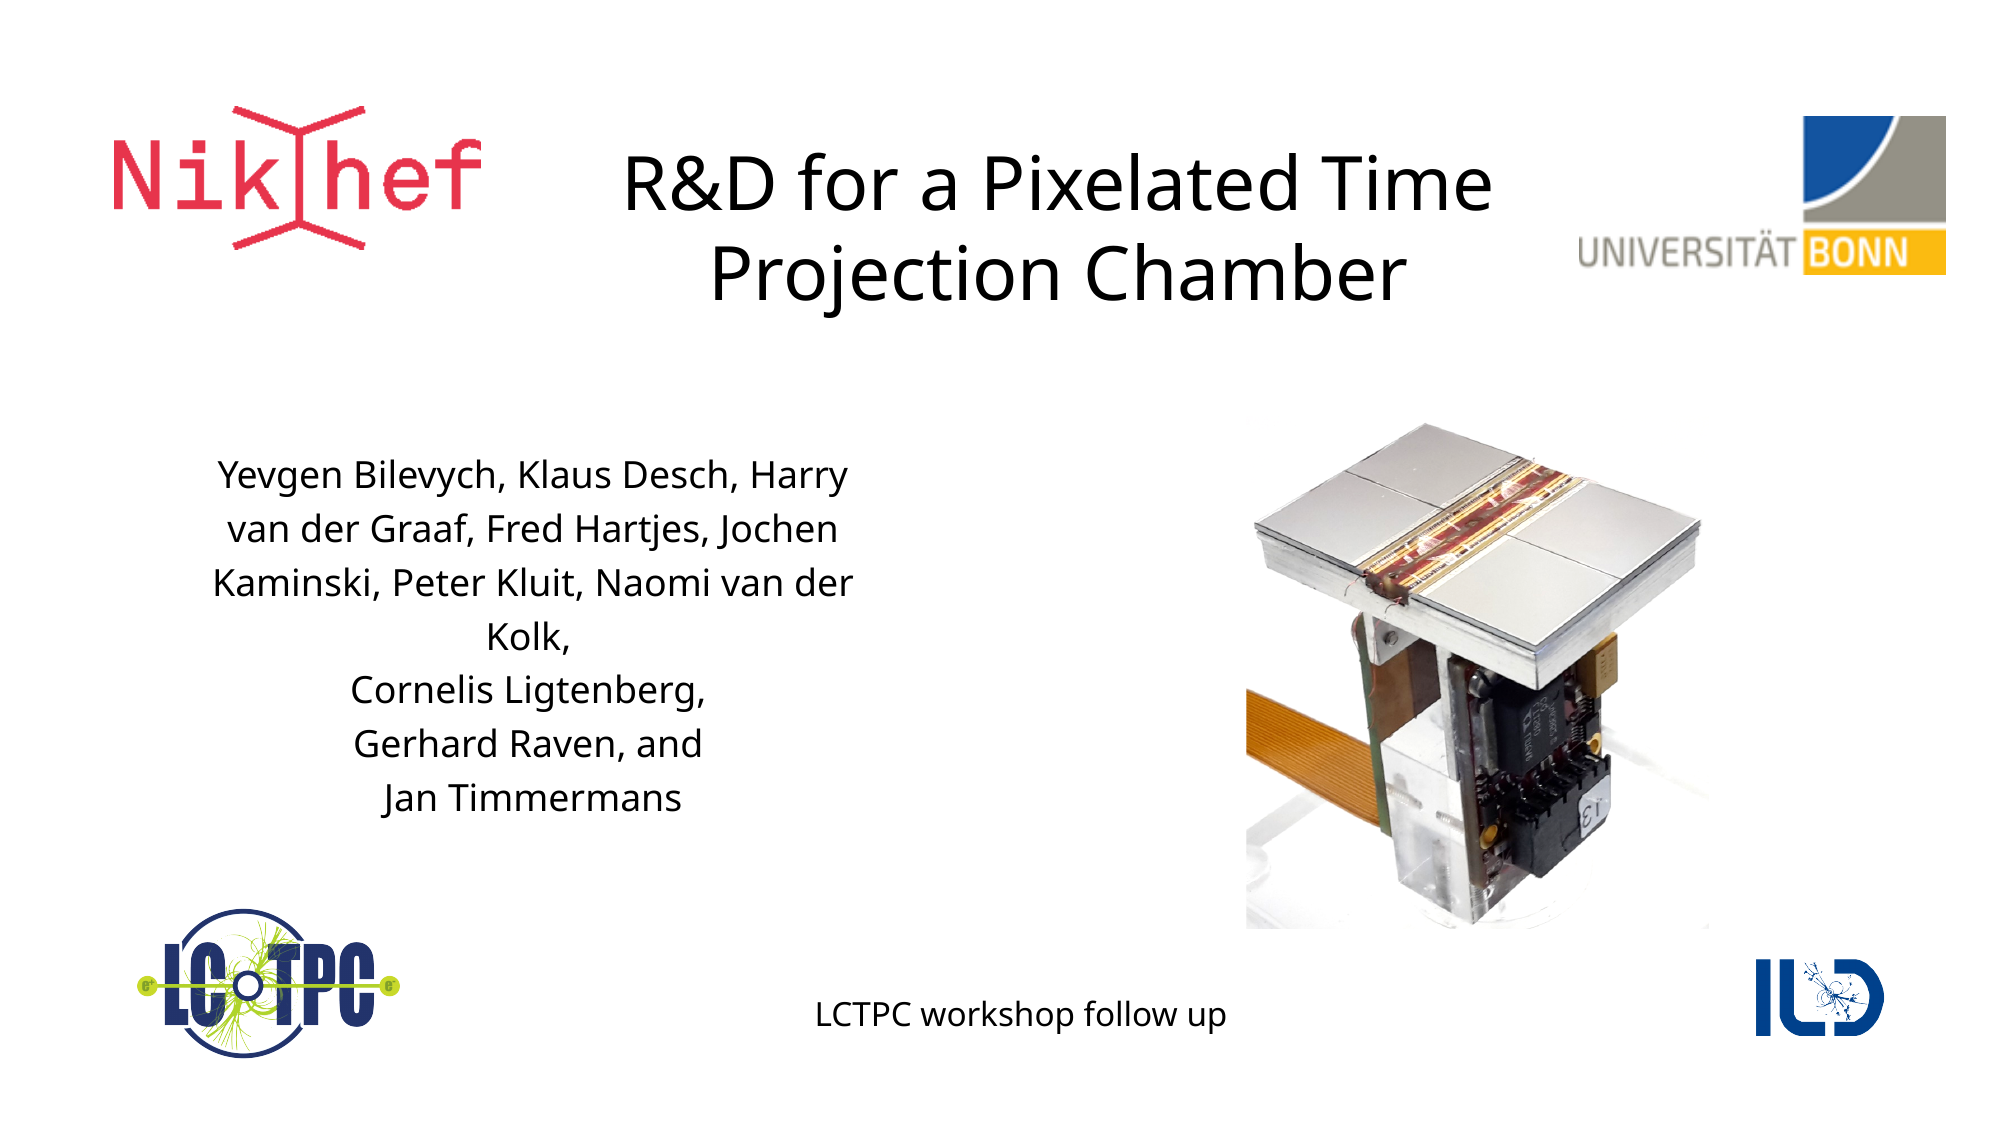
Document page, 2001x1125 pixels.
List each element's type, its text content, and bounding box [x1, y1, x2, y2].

subtitle Yevgen Bilevych, Klaus Desch, Harry van der Graaf, Fred Hartjes, Jochen Kaminski, Peter Kluit, Naomi van der Kolk, Cornelis Ligtenberg, Gerhard Raven, and Jan Timmermans [184, 434, 882, 846]
picture [1579, 116, 1946, 276]
text_box LCTPC workshop follow up [480, 986, 1563, 1041]
picture [1245, 416, 1709, 929]
title R&D for a Pixelated Time Projection Chamber [468, 137, 1650, 315]
picture [1730, 940, 1910, 1055]
picture [137, 908, 401, 1059]
picture [113, 106, 481, 251]
